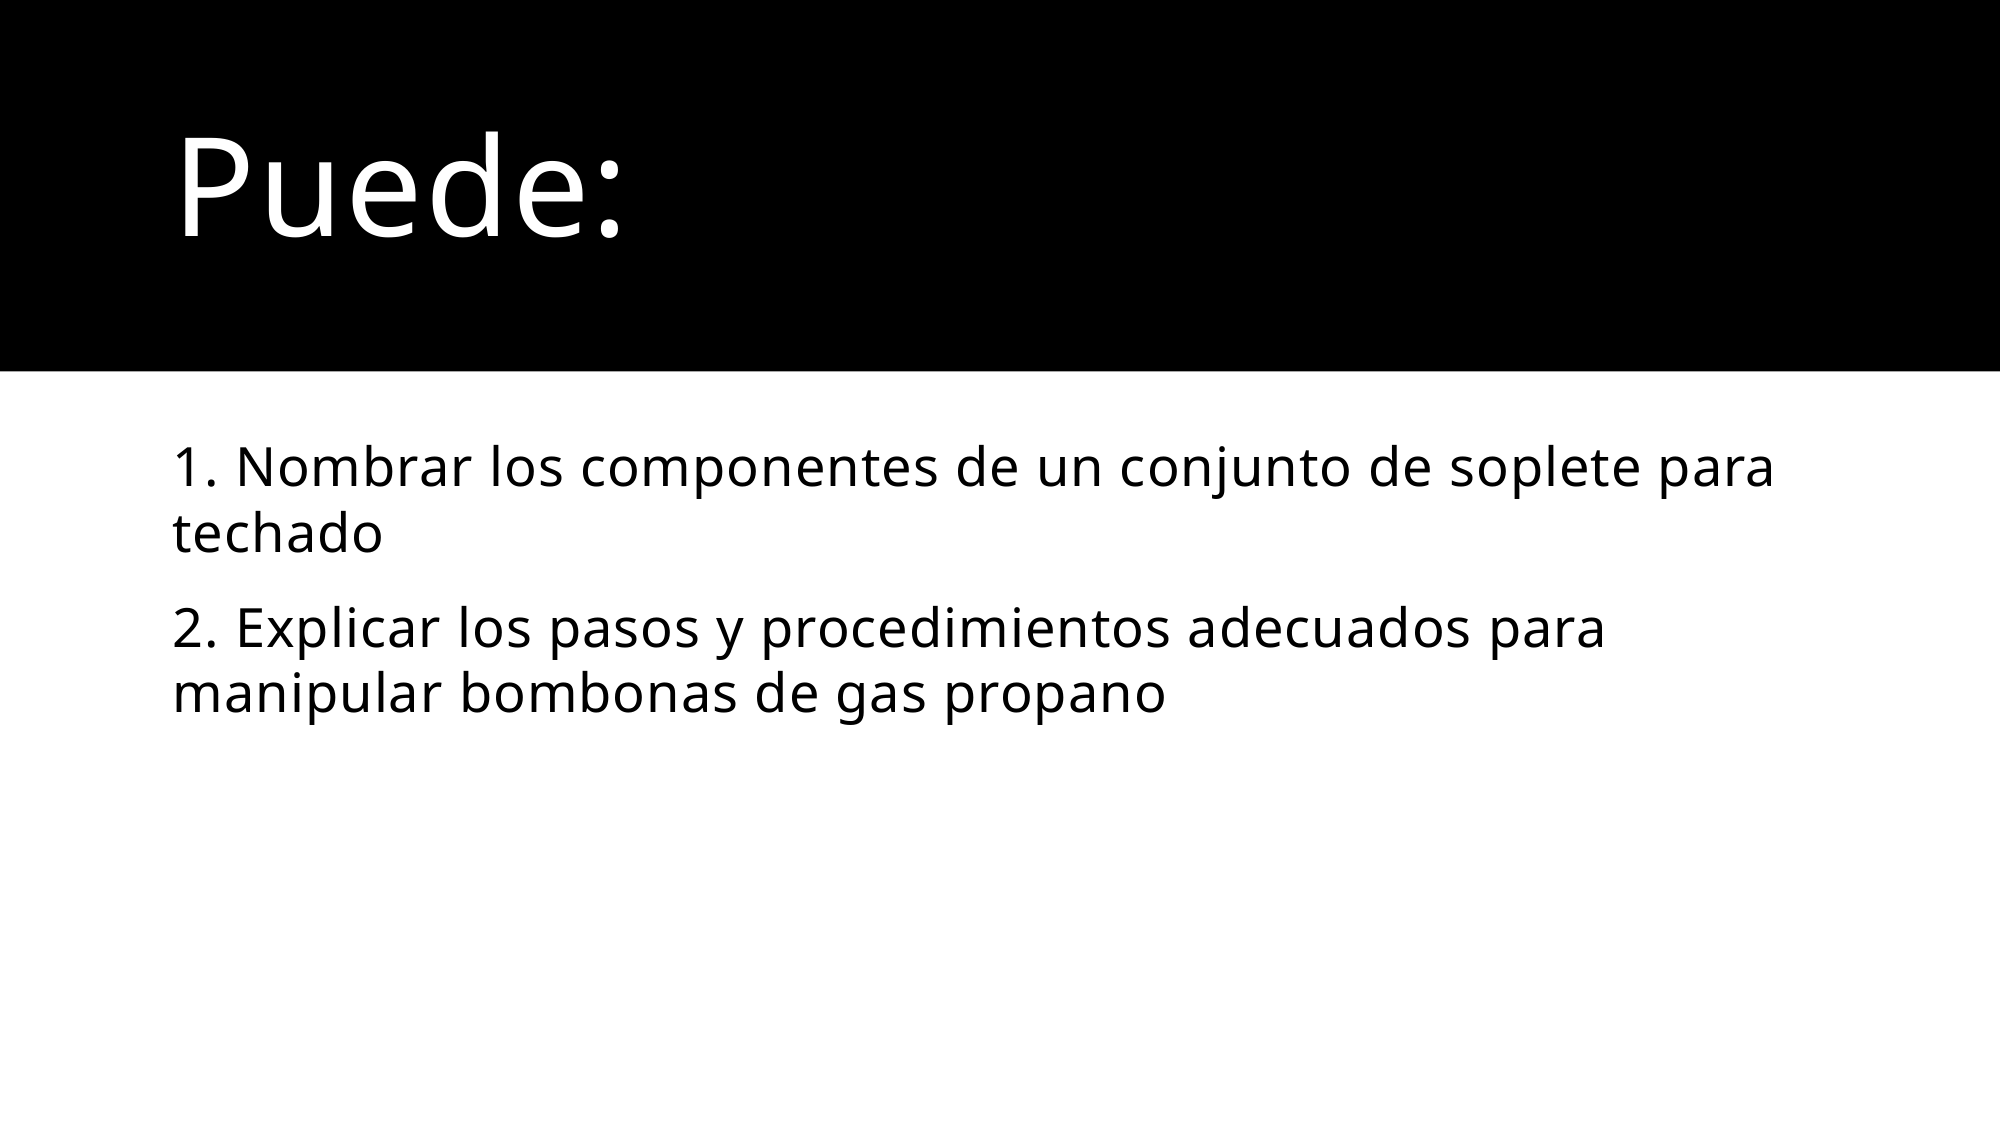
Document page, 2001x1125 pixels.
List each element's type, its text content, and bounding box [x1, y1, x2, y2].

title Puede: [157, 52, 1842, 332]
list 1. Nombrar los componentes de un conjunto de soplete para techado 2. Explicar los pasos y procedimientos adecuados para manipular bombonas de gas propano [157, 424, 1842, 1014]
